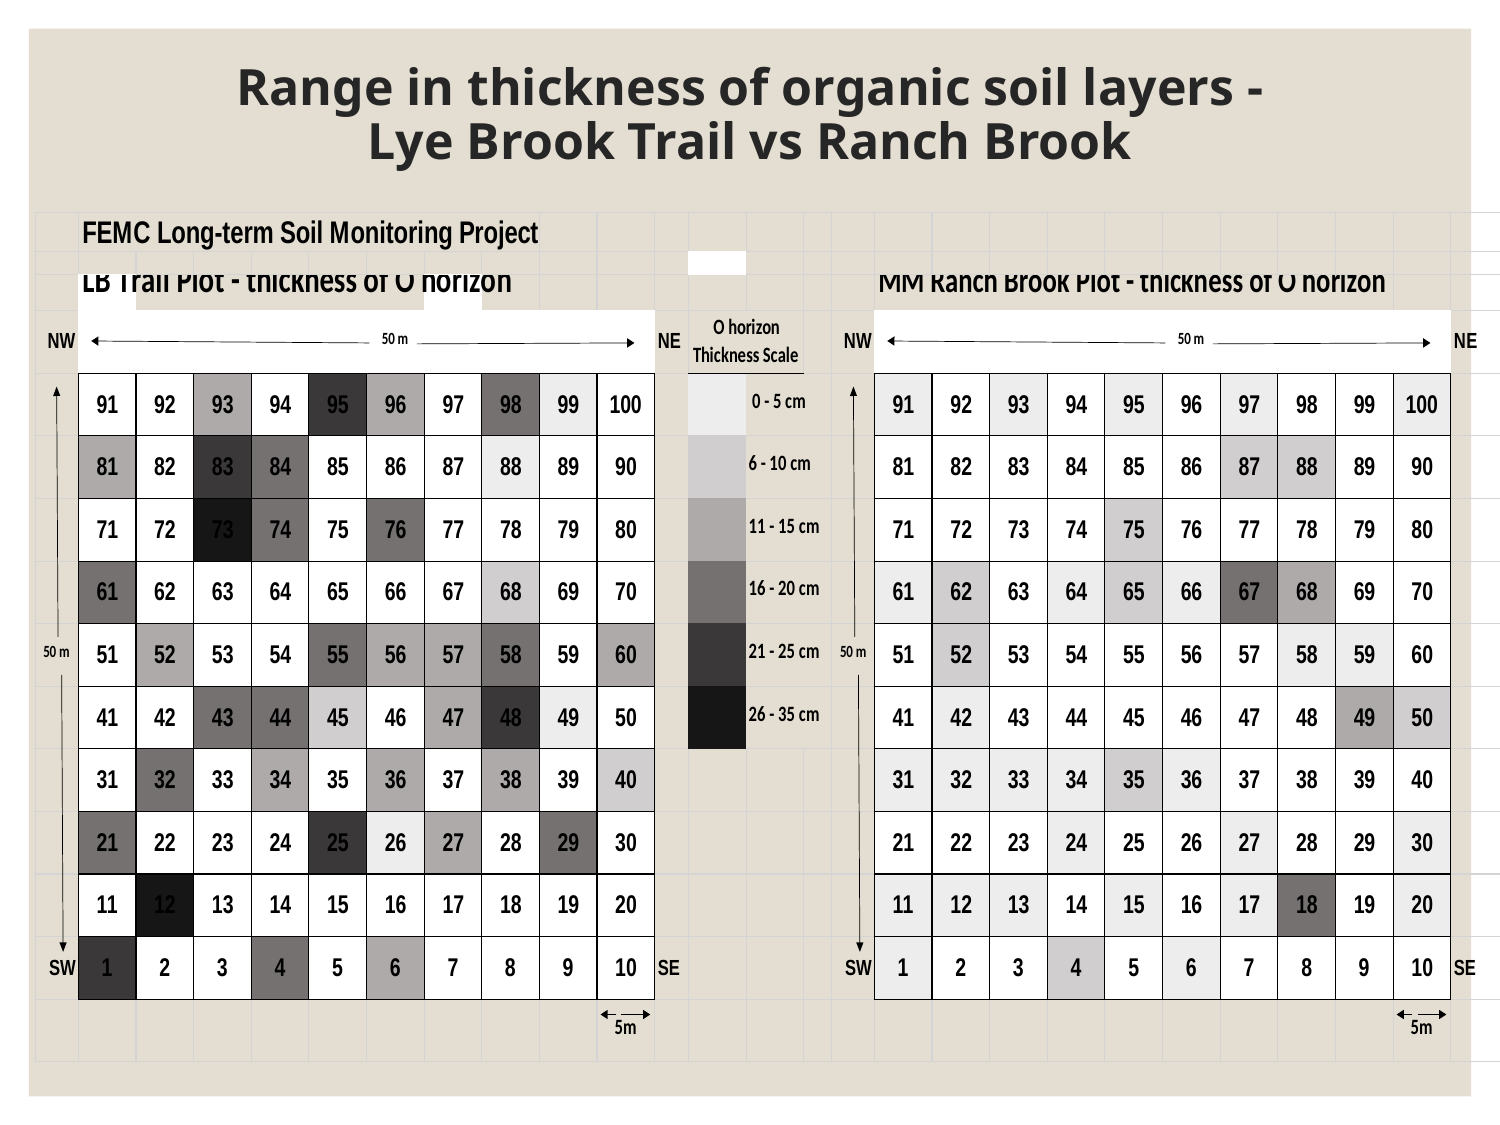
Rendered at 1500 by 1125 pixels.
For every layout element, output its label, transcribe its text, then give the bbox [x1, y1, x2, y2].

title Range in thickness of organic soil layers - Lye Brook Trail vs Ranch Brook [75, 45, 1425, 188]
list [34, 212, 1500, 1063]
